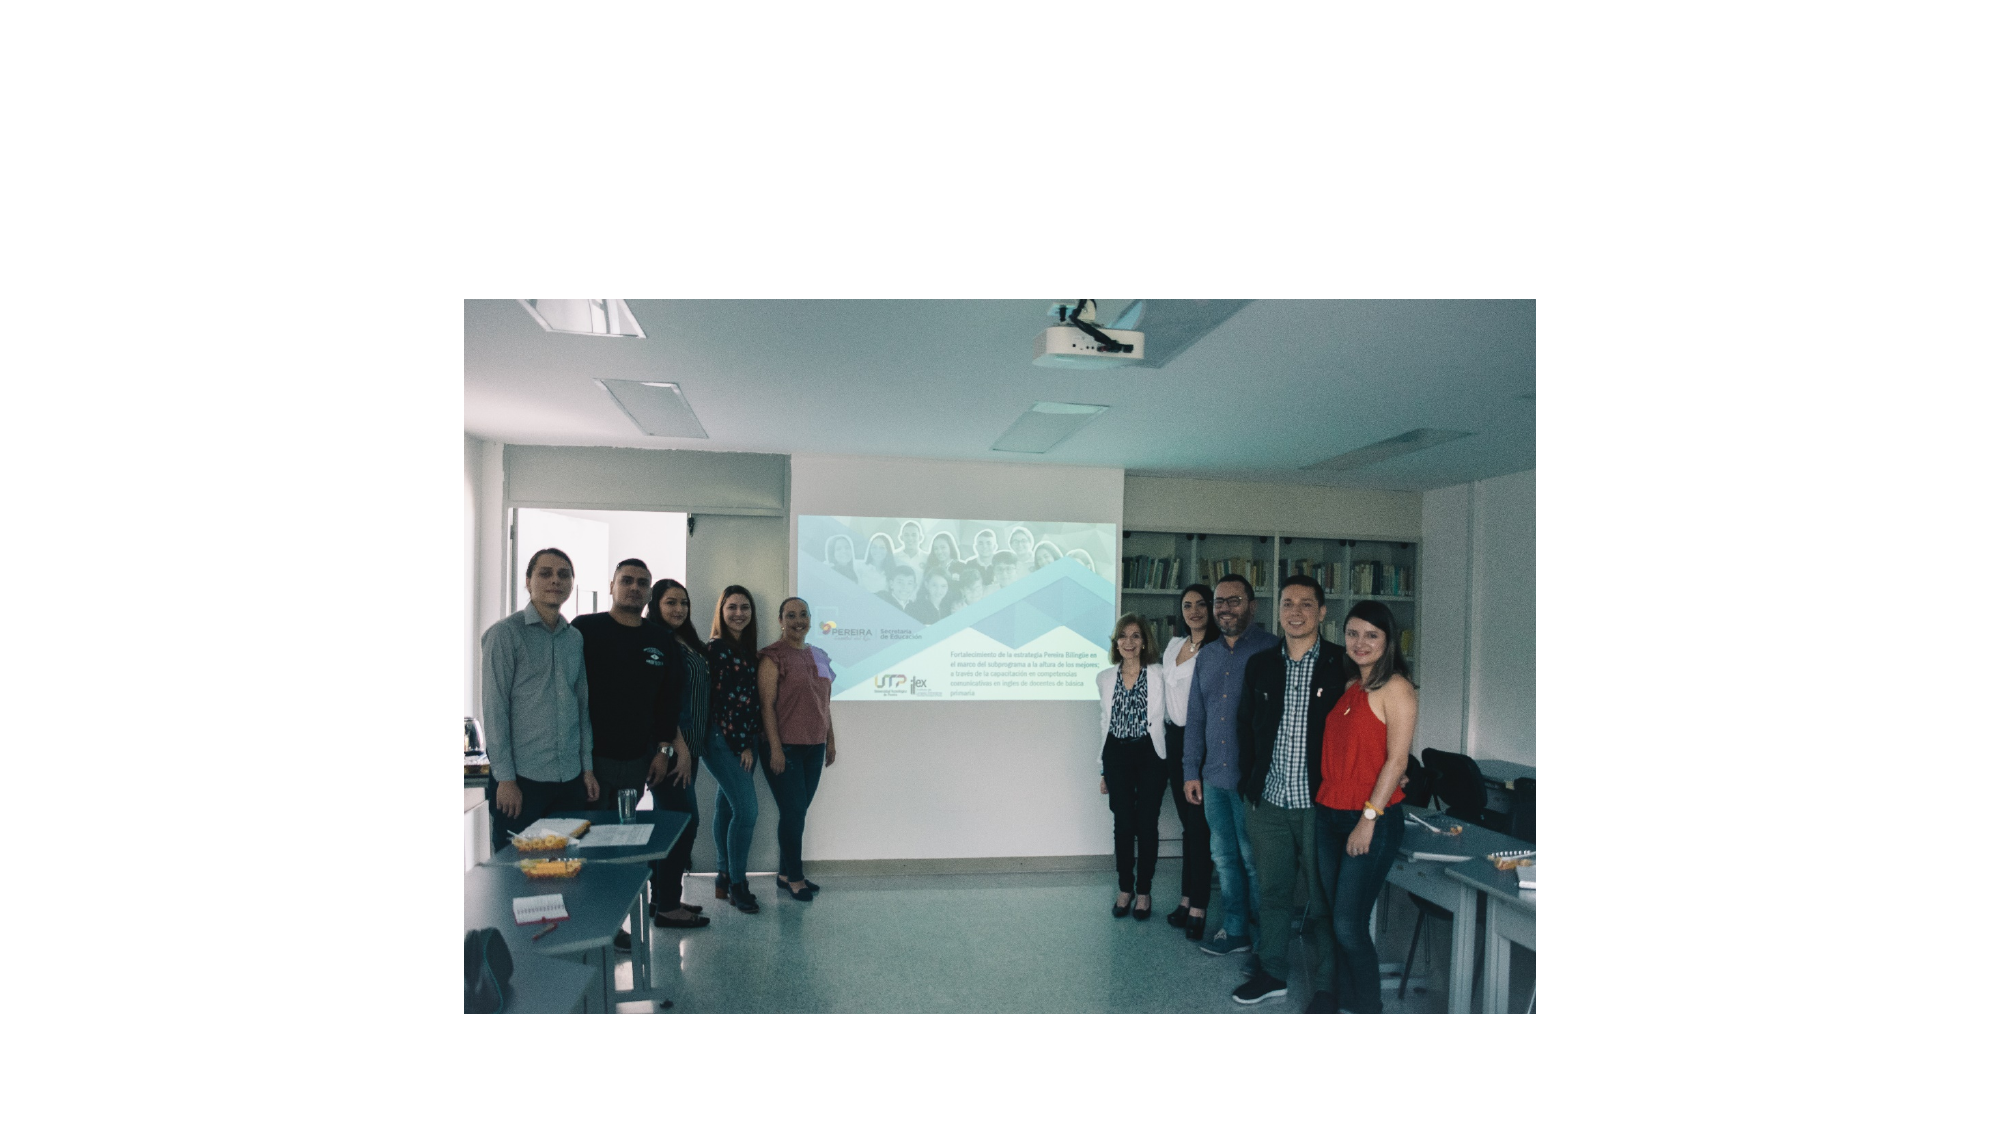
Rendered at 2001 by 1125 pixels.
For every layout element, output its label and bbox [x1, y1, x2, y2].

list [464, 299, 1536, 1014]
